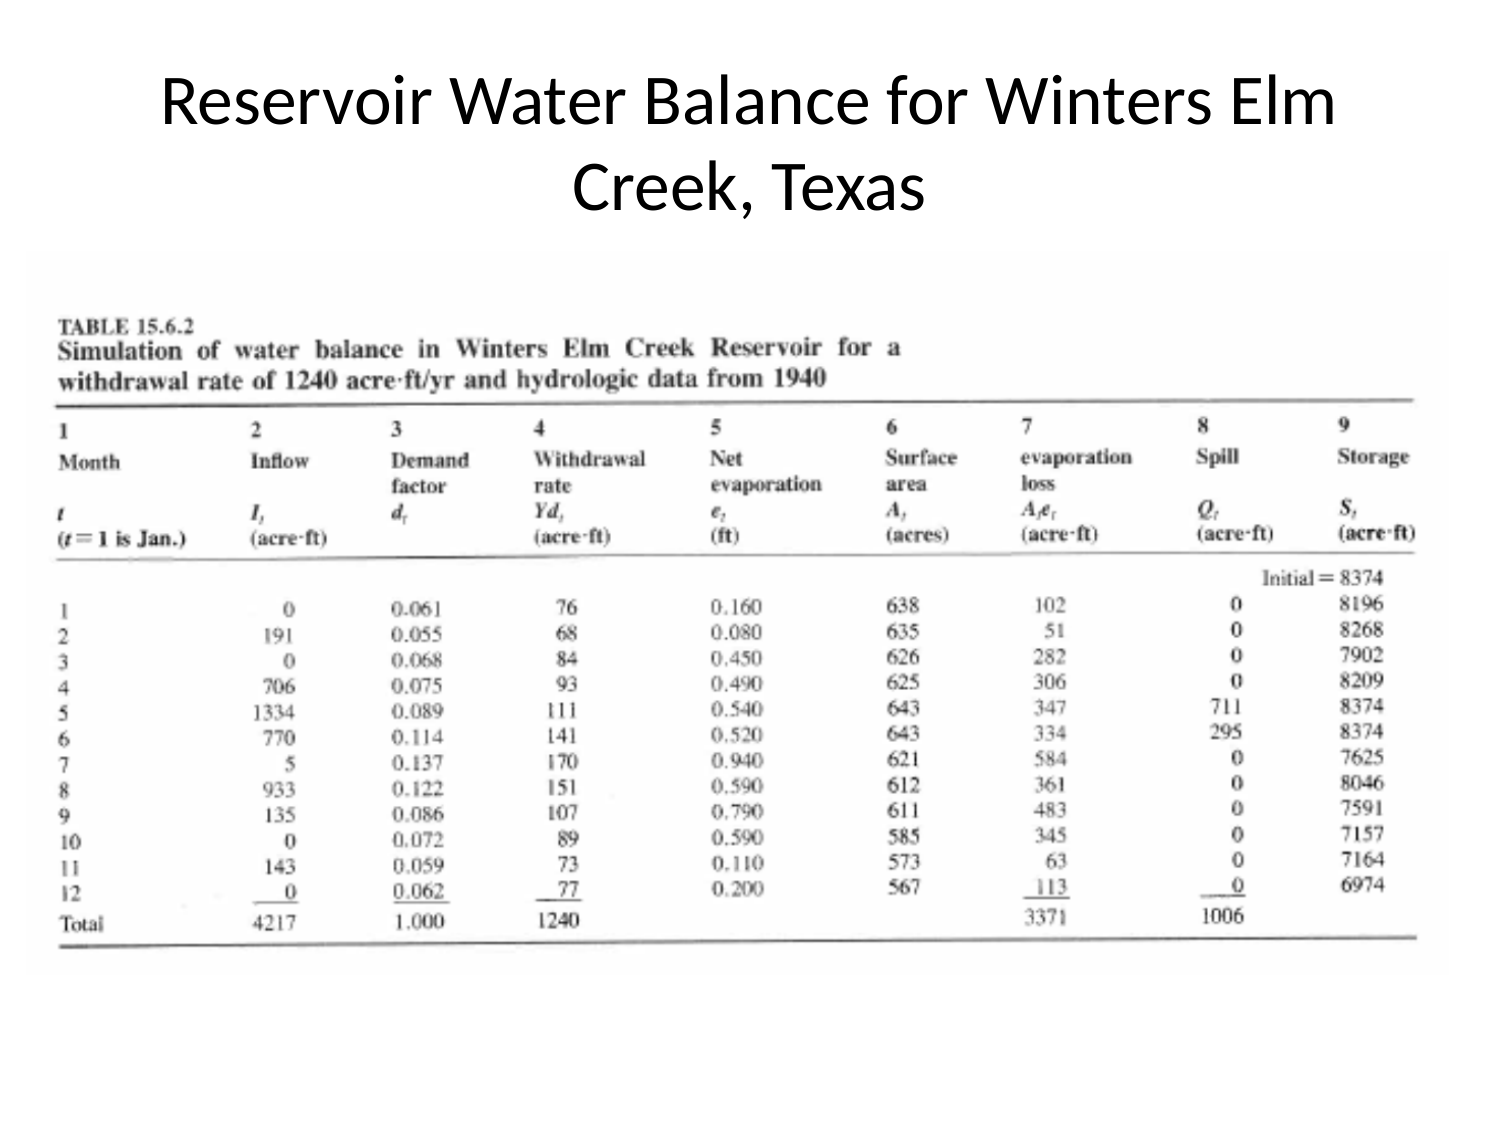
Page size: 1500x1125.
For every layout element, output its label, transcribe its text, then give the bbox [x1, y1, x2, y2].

picture [26, 0, 1449, 1125]
title Reservoir Water Balance for Winters Elm Creek, Texas [1104, 45, 1425, 233]
title Reservoir Water Balance for Winters Elm Creek, Texas [75, 45, 369, 233]
